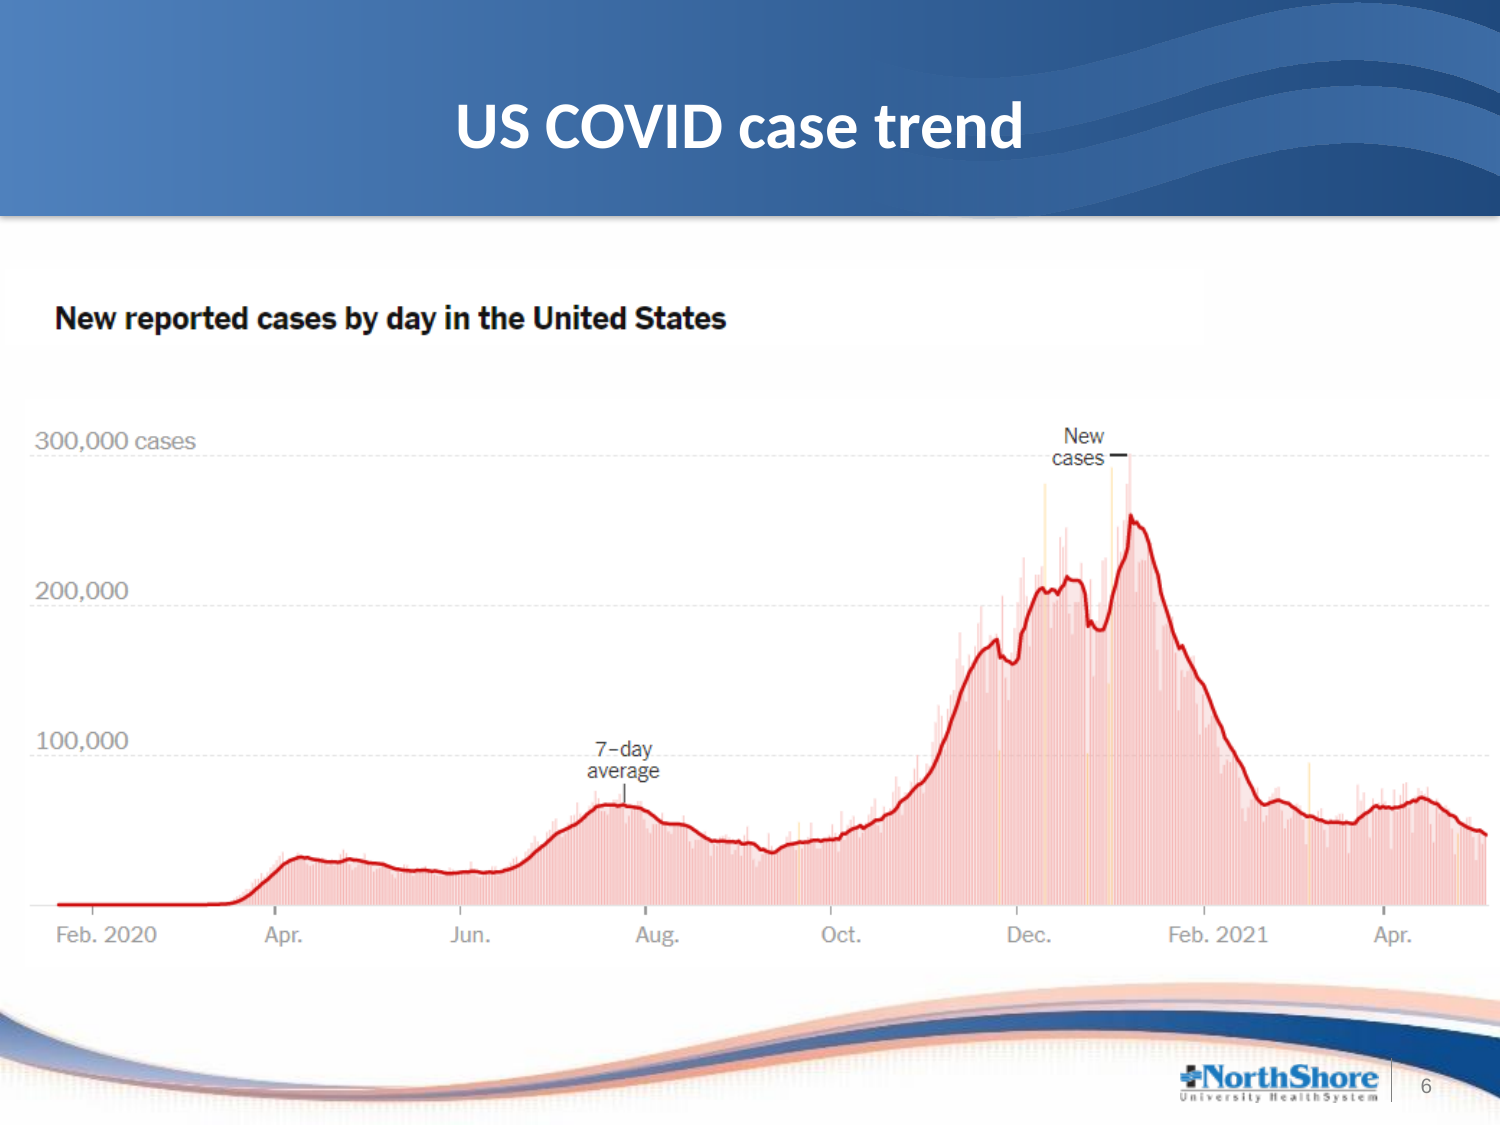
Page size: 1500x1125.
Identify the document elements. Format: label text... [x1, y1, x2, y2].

title US COVID case trend [37, 27, 1444, 216]
picture [0, 215, 1500, 1125]
slide_number 6 [1378, 1058, 1448, 1112]
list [4, 269, 1205, 346]
